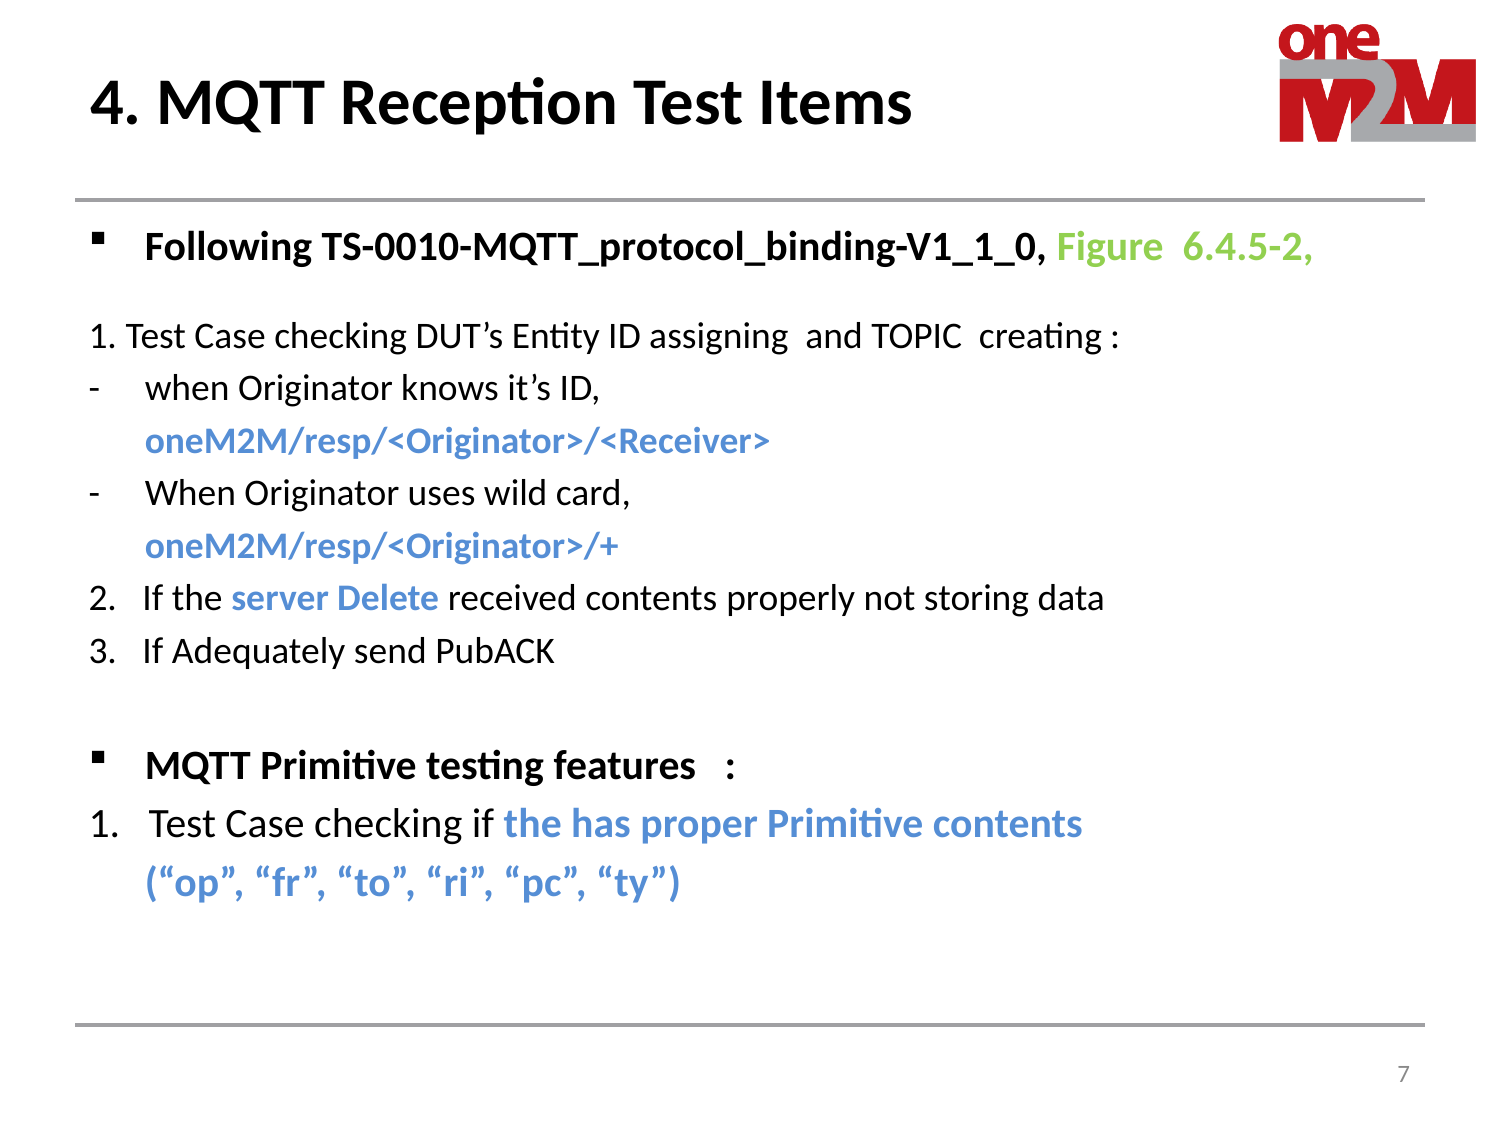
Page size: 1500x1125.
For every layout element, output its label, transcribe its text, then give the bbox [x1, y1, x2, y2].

slide_number 7 [1074, 1042, 1425, 1103]
title 4. MQTT Reception Test Items [75, 50, 1425, 175]
list Following TS-0010-MQTT_protocol_binding-V1_1_0, Figure 6.4.5-2, 1. Test Case checking DUT’s Entity ID assigning and TOPIC creating : - when Originator knows it’s ID, oneM2M/resp/<Originator>/<Receiver> - When Originator uses wild card, oneM2M/resp/<Originator>/+ 2. If the server Delete received contents properly not storing data 3. If Adequately send PubACK MQTT Primitive testing features : 1. Test Case checking if the has proper Primitive contents (“op”, “fr”, “to”, “ri”, “pc”, “ty”) [73, 210, 1425, 1024]
picture [1254, 0, 1500, 168]
